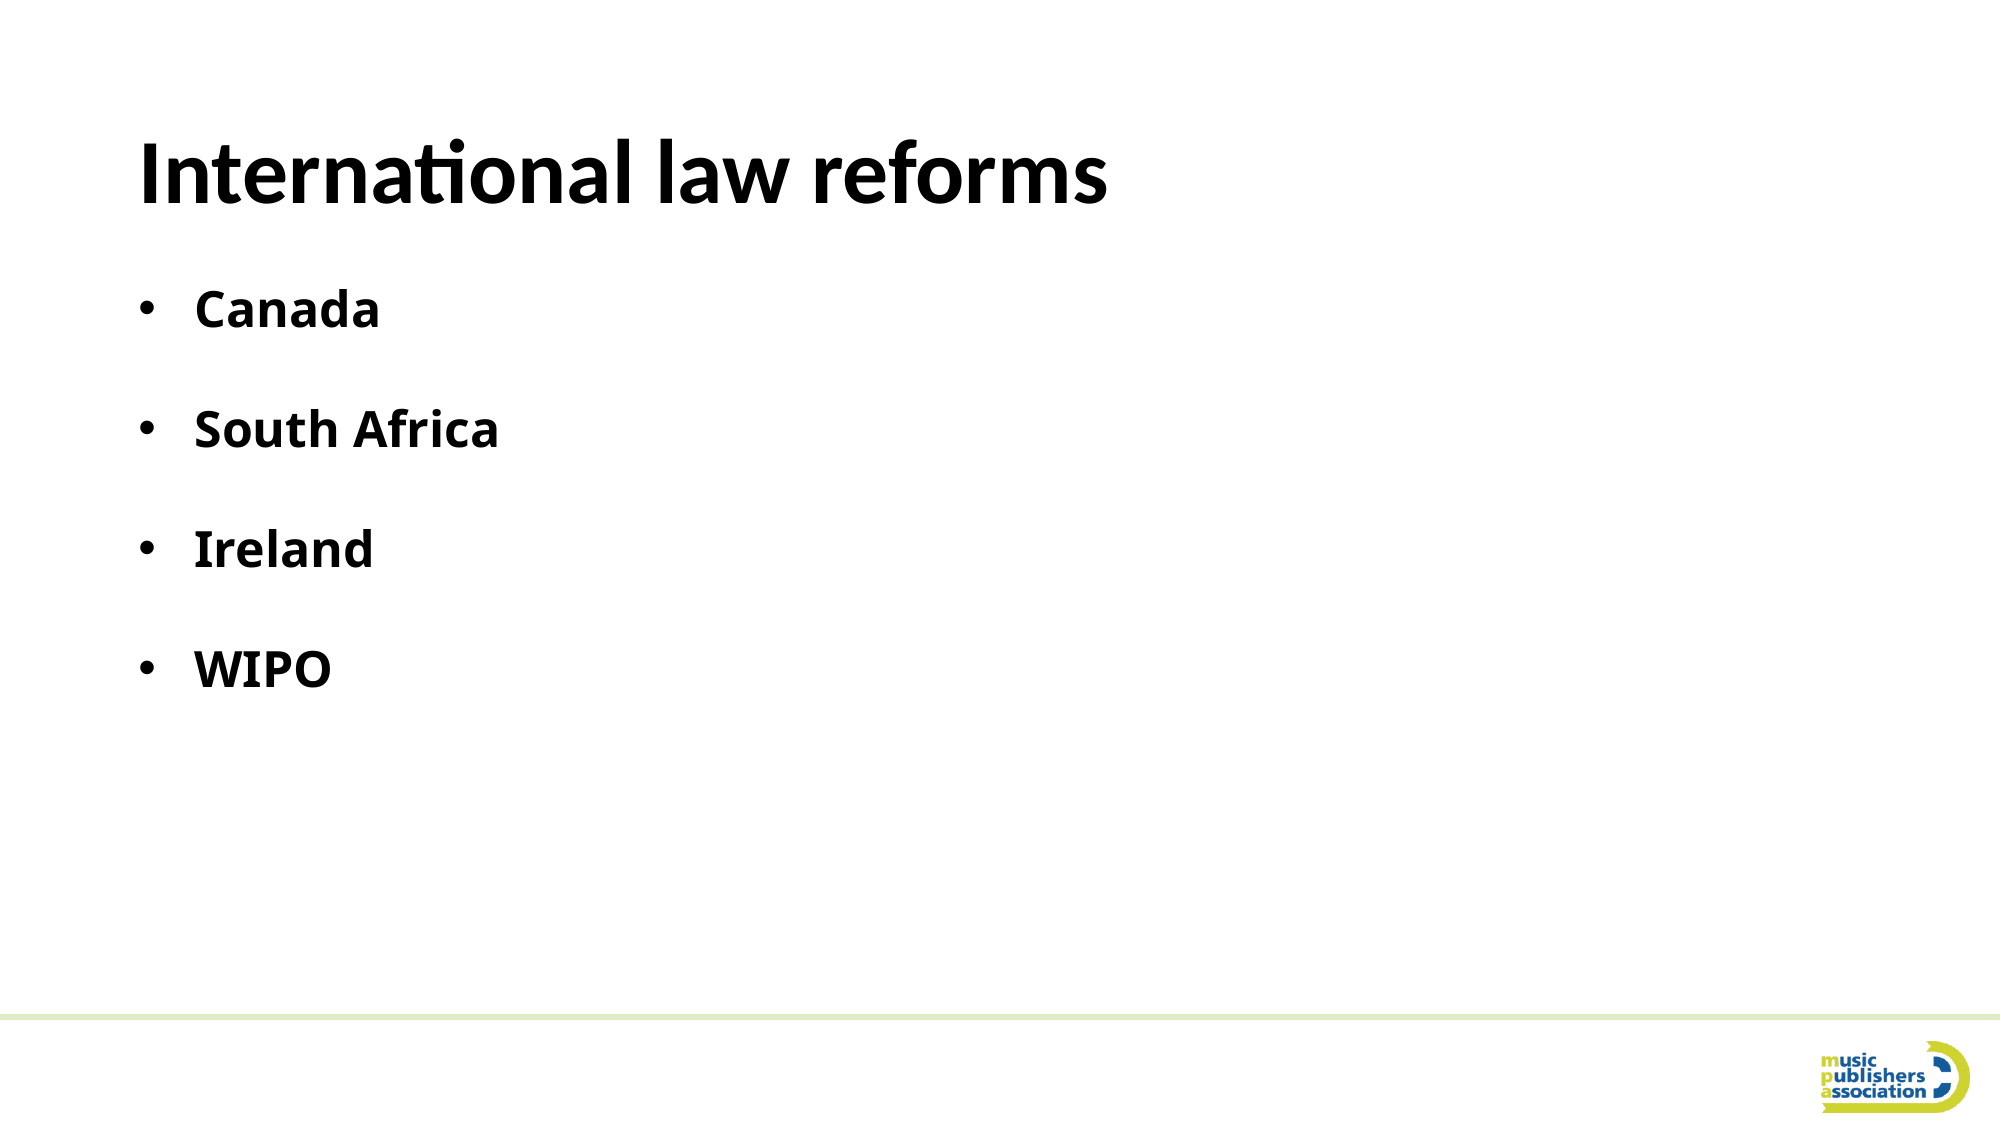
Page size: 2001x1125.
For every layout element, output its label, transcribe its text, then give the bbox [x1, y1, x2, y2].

text_box International law reforms [123, 117, 1867, 219]
text_box [123, 281, 1957, 991]
picture [1821, 1041, 1970, 1113]
text_box Canada South Africa Ireland WIPO [123, 269, 1336, 705]
